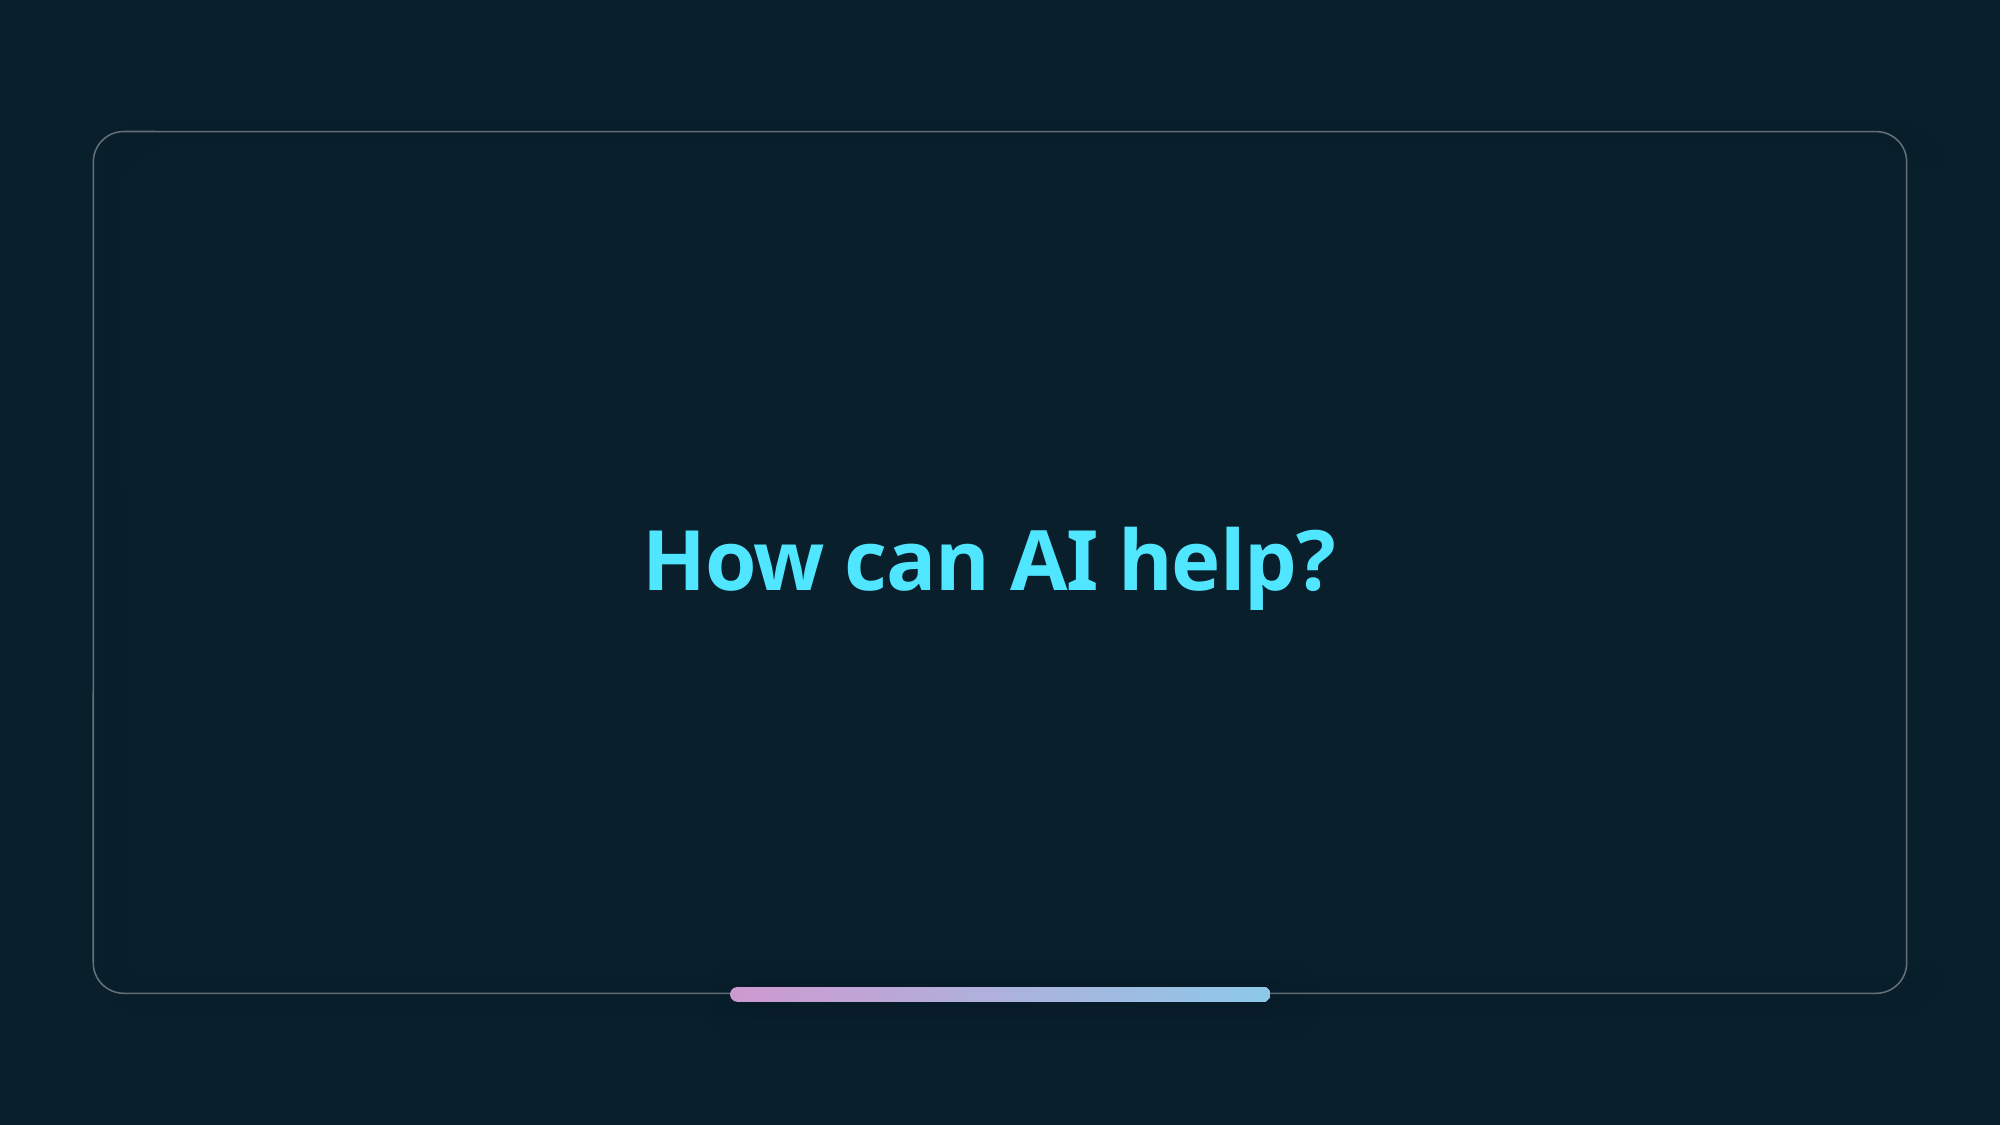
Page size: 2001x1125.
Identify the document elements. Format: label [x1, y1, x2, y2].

text_box [729, 986, 1271, 1002]
text_box [92, 130, 1908, 995]
